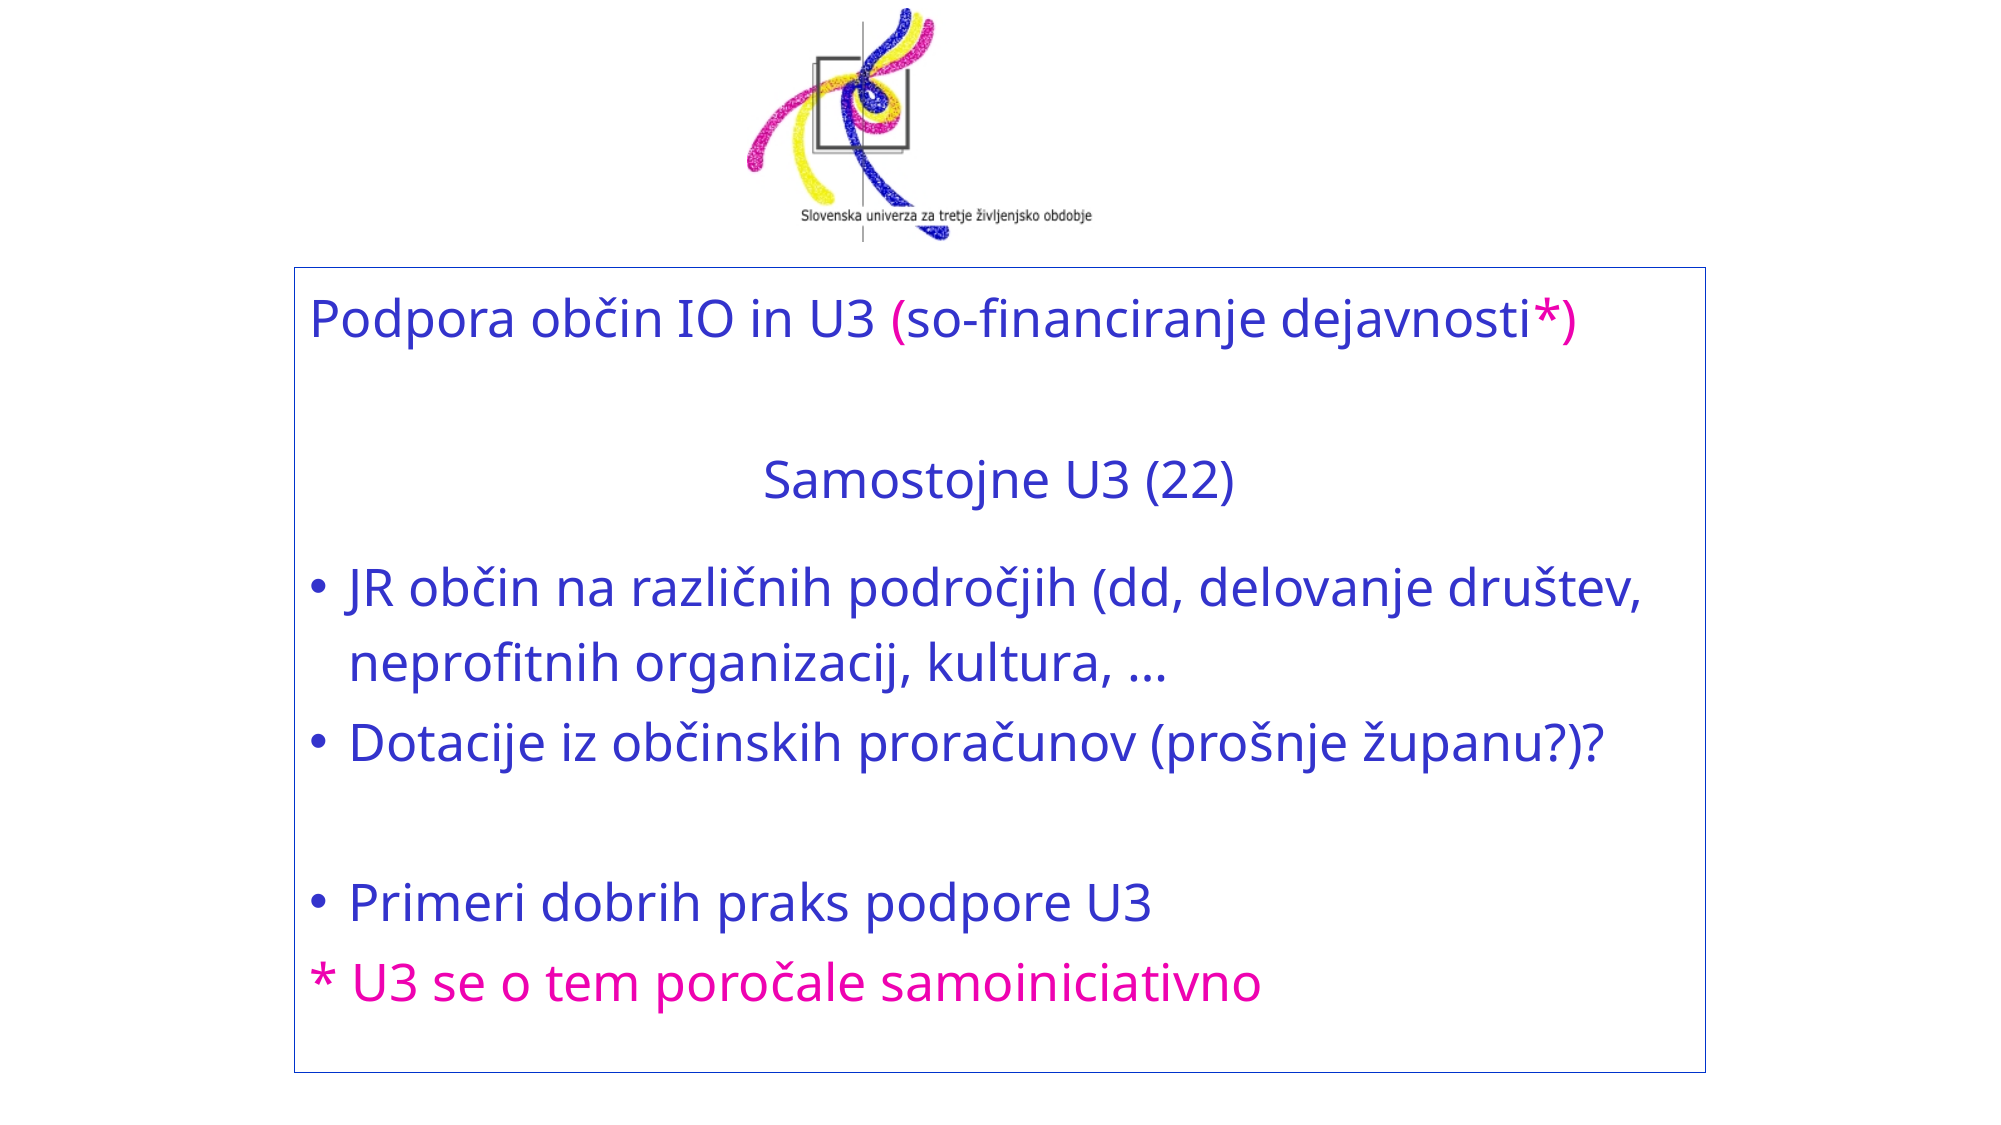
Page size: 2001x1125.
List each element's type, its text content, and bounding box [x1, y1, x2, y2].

picture [747, 8, 1101, 242]
list Podpora občin IO in U3 (so-financiranje dejavnosti*) Samostojne U3 (22) JR občin na različnih področjih (dd, delovanje društev, neprofitnih organizacij, kultura, … Dotacije iz občinskih proračunov (prošnje županu?)? Primeri dobrih praks podpore U3 * U3 se o tem poročale samoiniciativno [294, 267, 1706, 1073]
